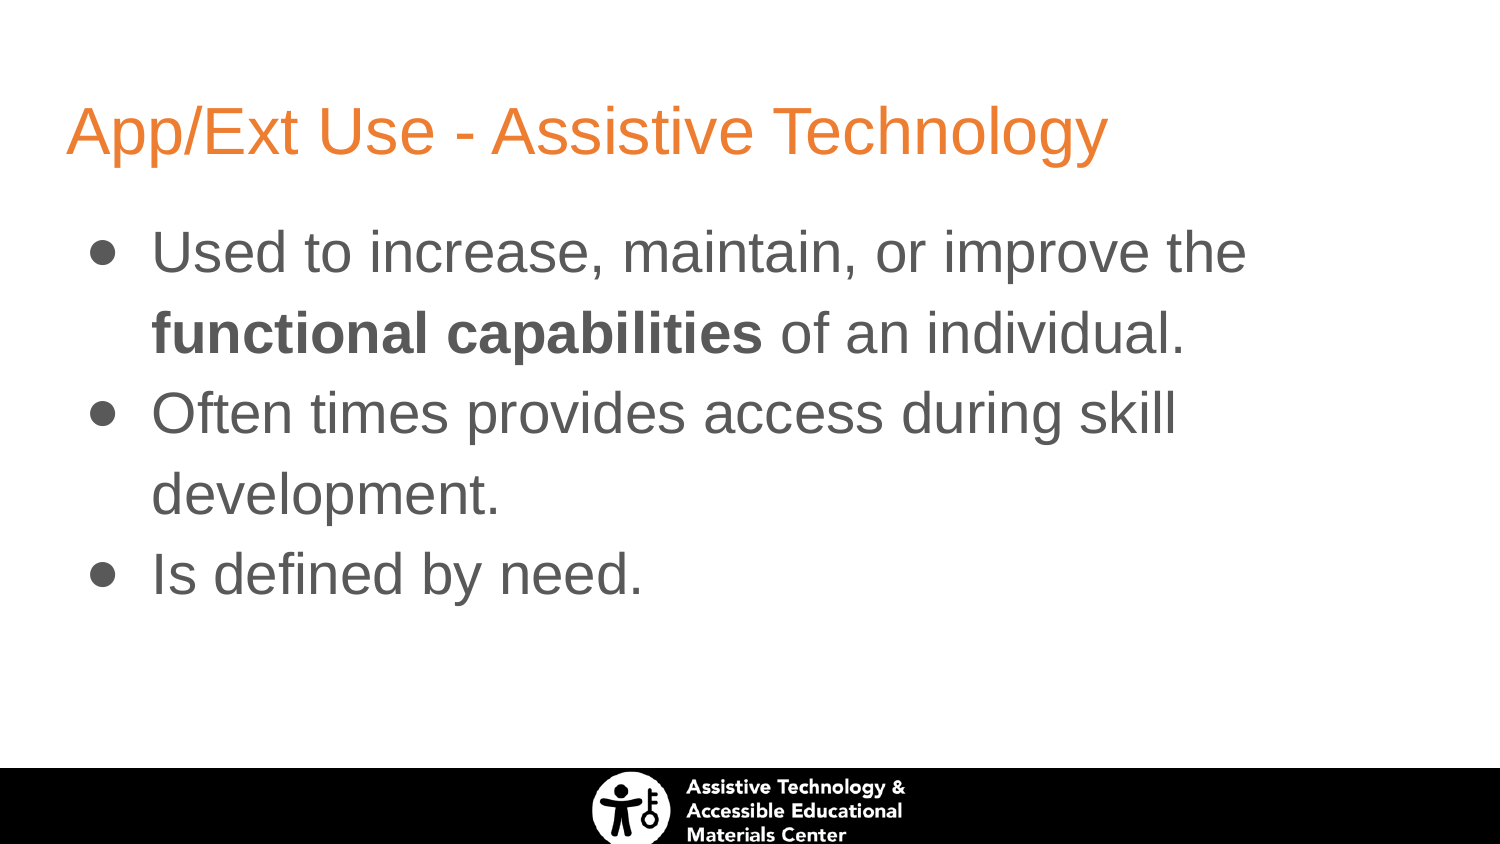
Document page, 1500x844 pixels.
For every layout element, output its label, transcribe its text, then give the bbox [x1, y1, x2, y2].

title App/Ext Use - Assistive Technology [51, 72, 1449, 167]
list Used to increase, maintain, or improve the functional capabilities of an individual. Often times provides access during skill development. Is defined by need. [61, 189, 1439, 773]
picture [0, 768, 1500, 844]
